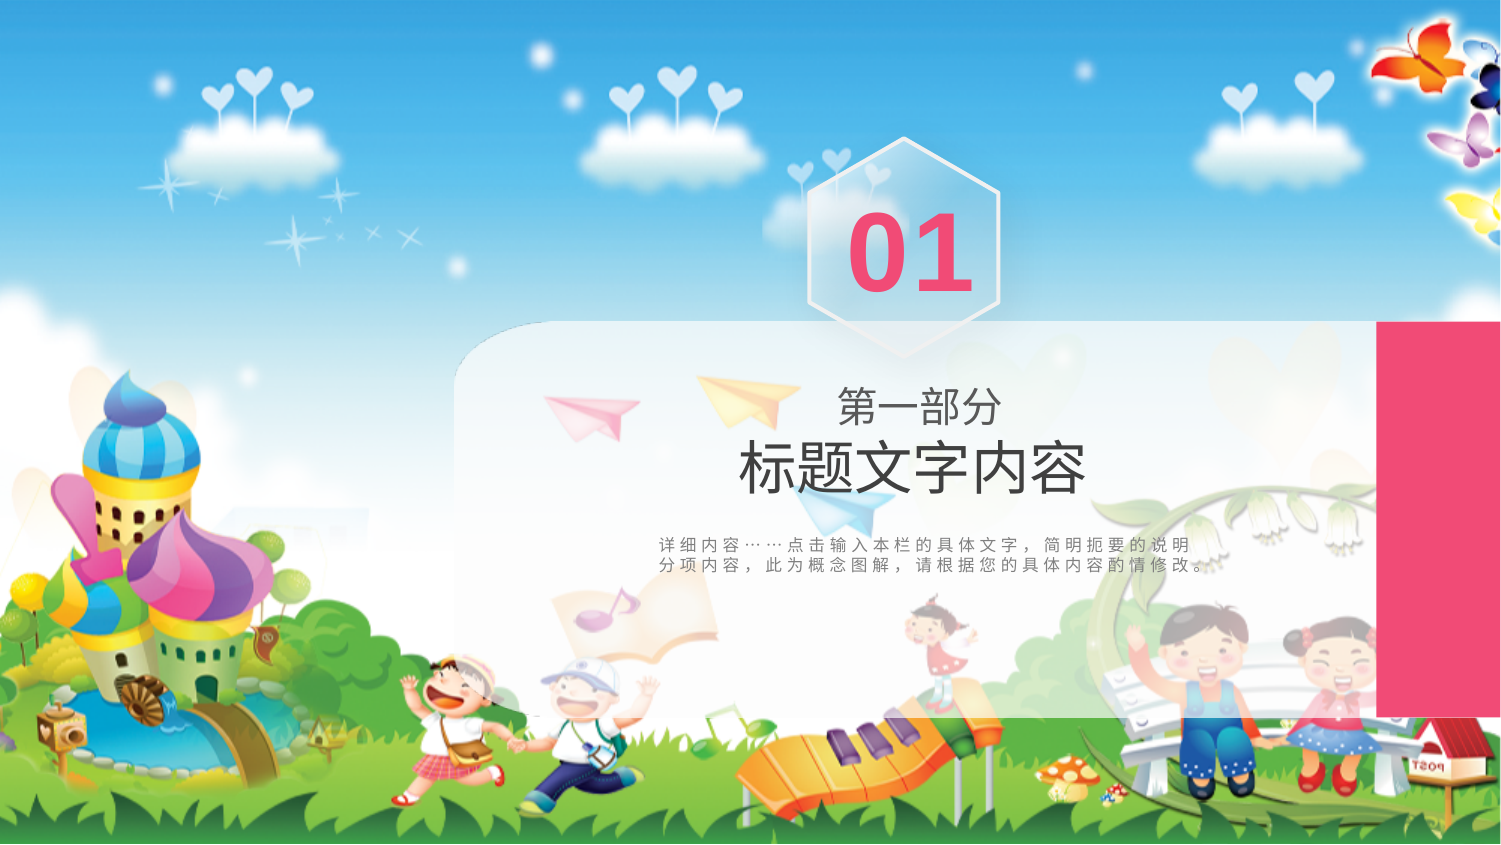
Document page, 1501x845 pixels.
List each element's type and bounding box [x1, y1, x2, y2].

picture [0, 0, 1501, 844]
text_box [809, 138, 999, 357]
